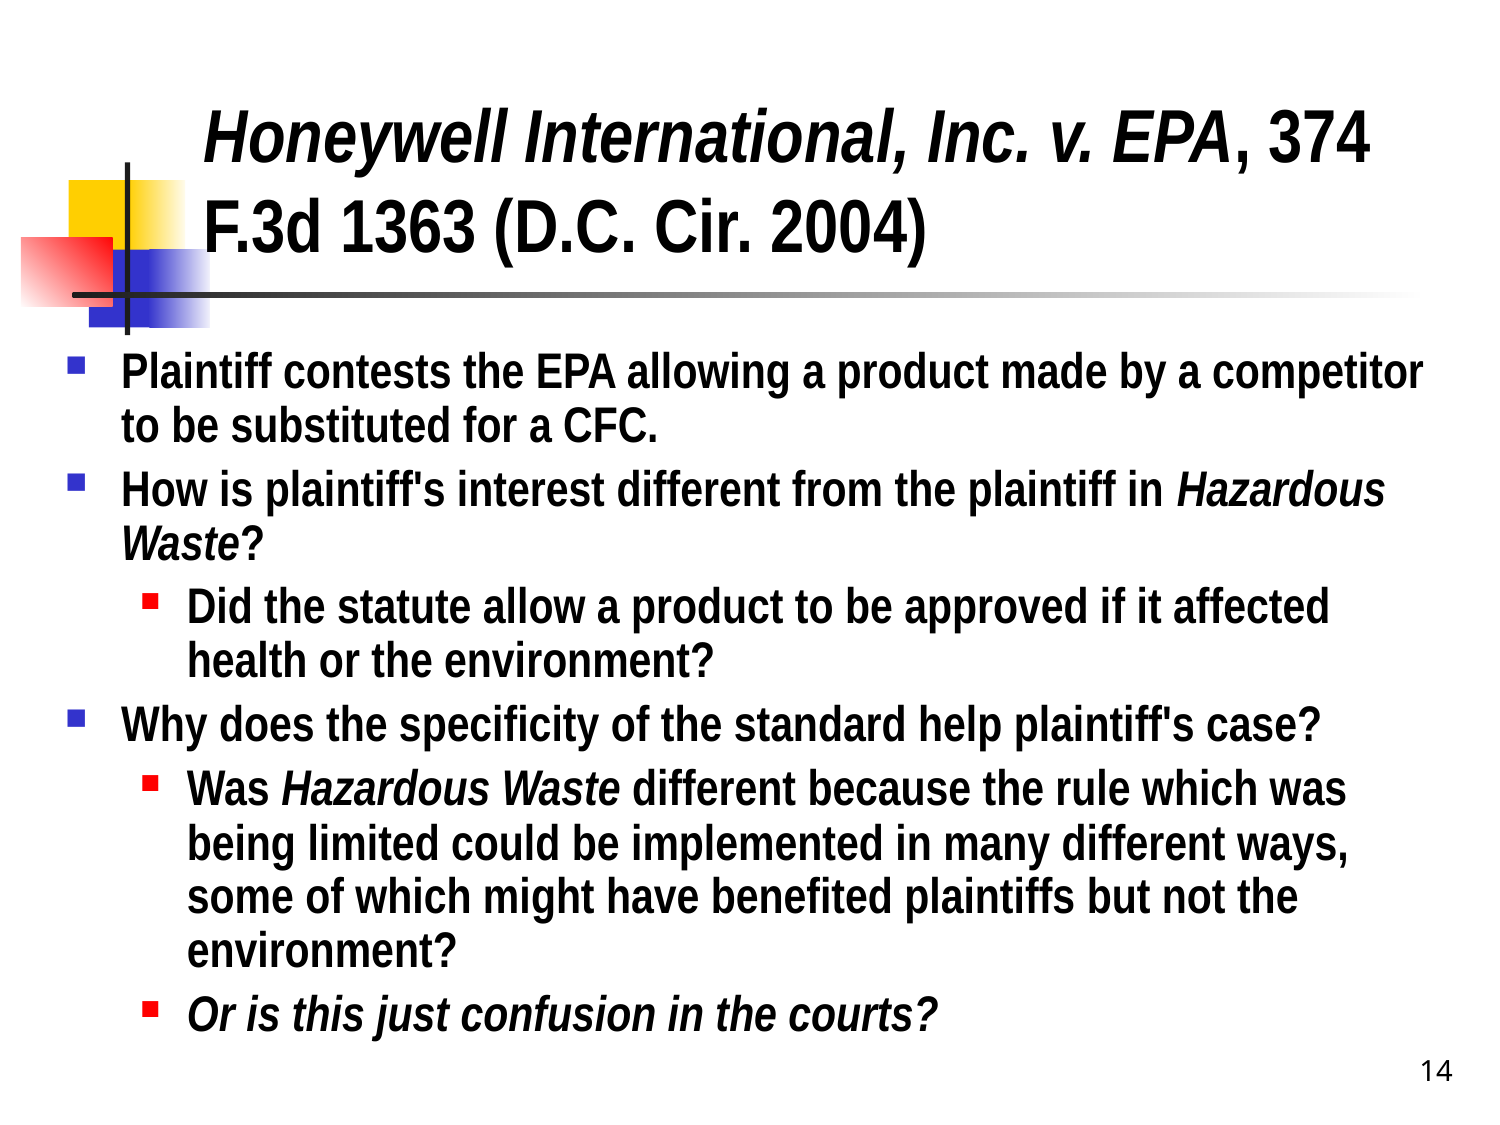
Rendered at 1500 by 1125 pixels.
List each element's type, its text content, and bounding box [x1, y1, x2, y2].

list Plaintiff contests the EPA allowing a product made by a competitor to be substituted for a CFC. How is plaintiff's interest different from the plaintiff in Hazardous Waste? Did the statute allow a product to be approved if it affected health or the environment? Why does the specificity of the standard help plaintiff's case? Was Hazardous Waste different because the rule which was being limited could be implemented in many different ways, some of which might have benefited plaintiffs but not the environment? Or is this just confusion in the courts? [50, 337, 1450, 1075]
title Honeywell International, Inc. v. EPA, 374 F.3d 1363 (D.C. Cir. 2004) [188, 35, 1468, 275]
slide_number 14 [1155, 1024, 1468, 1100]
